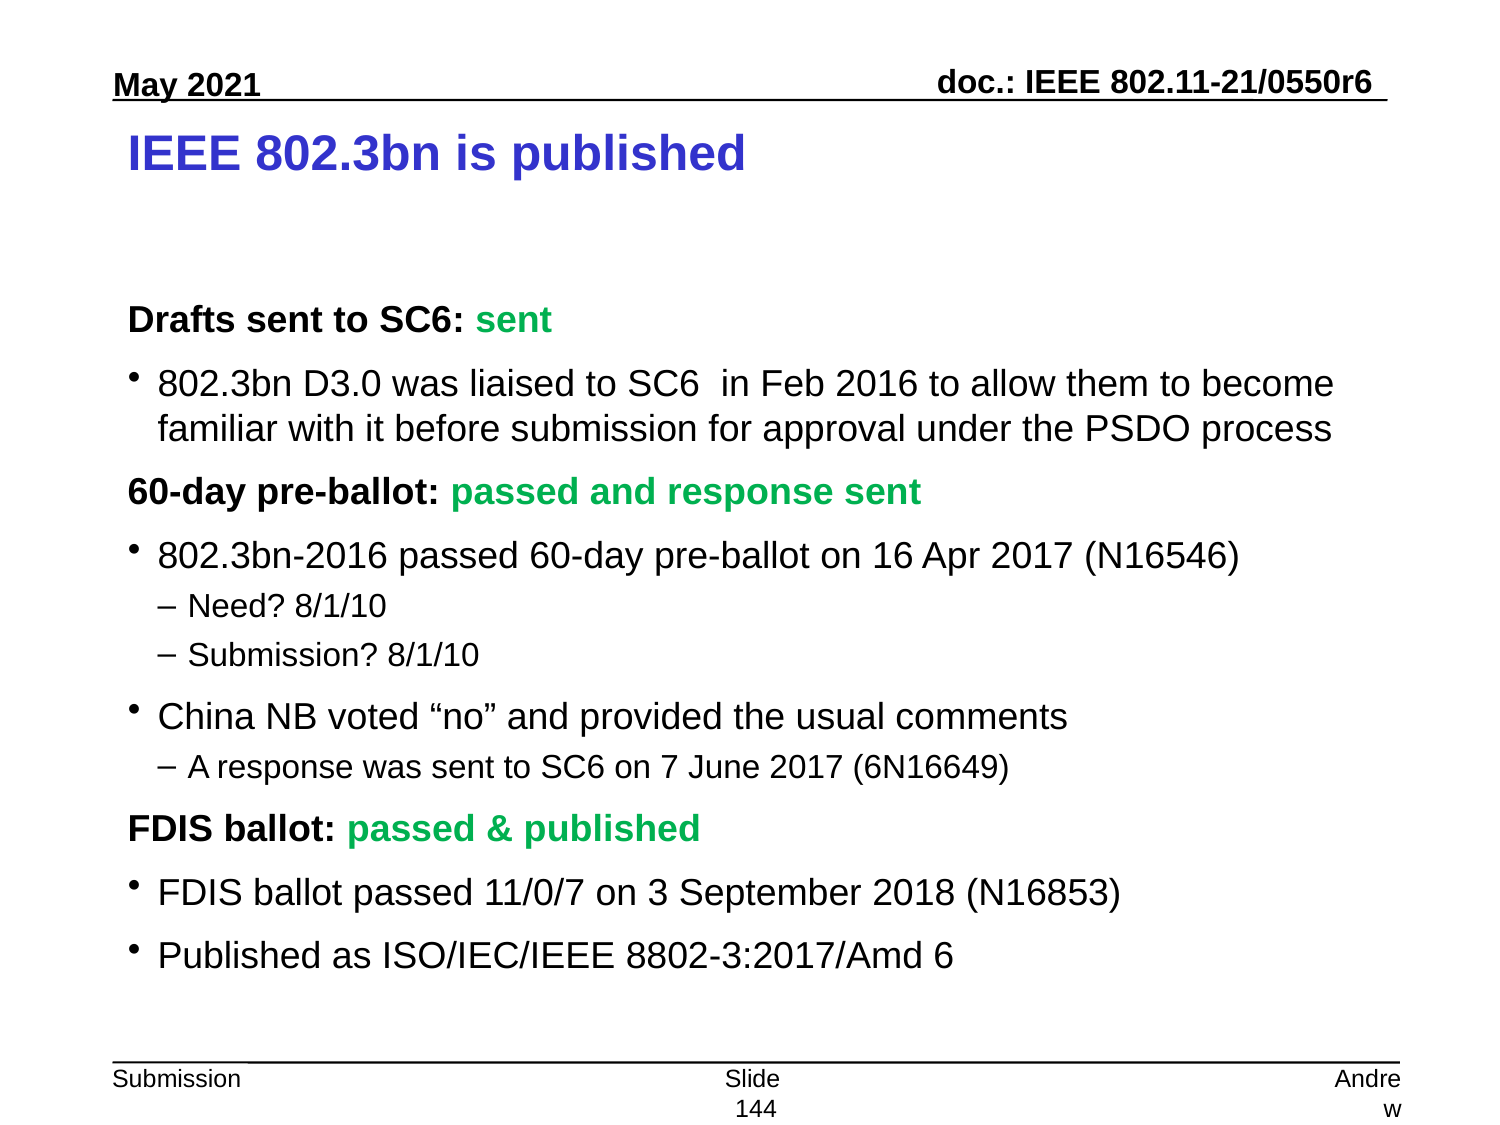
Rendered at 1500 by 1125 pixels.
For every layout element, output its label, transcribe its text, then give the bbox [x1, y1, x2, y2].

title IEEE 802.3bn is published [112, 112, 1388, 287]
slide_number Slide 144 [709, 1061, 803, 1093]
footer Andrew Myles, Cisco [1320, 1061, 1402, 1093]
list Drafts sent to SC6: sent 802.3bn D3.0 was liaised to SC6 in Feb 2016 to allow them to become familiar with it before submission for approval under the PSDO process 60-day pre-ballot: passed and response sent 802.3bn-2016 passed 60-day pre-ballot on 16 Apr 2017 (N16546) Need? 8/1/10 Submission? 8/1/10 China NB voted “no” and provided the usual comments A response was sent to SC6 on 7 June 2017 (6N16649) FDIS ballot: passed & published FDIS ballot passed 11/0/7 on 3 September 2018 (N16853) Published as ISO/IEC/IEEE 8802-3:2017/Amd 6 [112, 287, 1388, 963]
